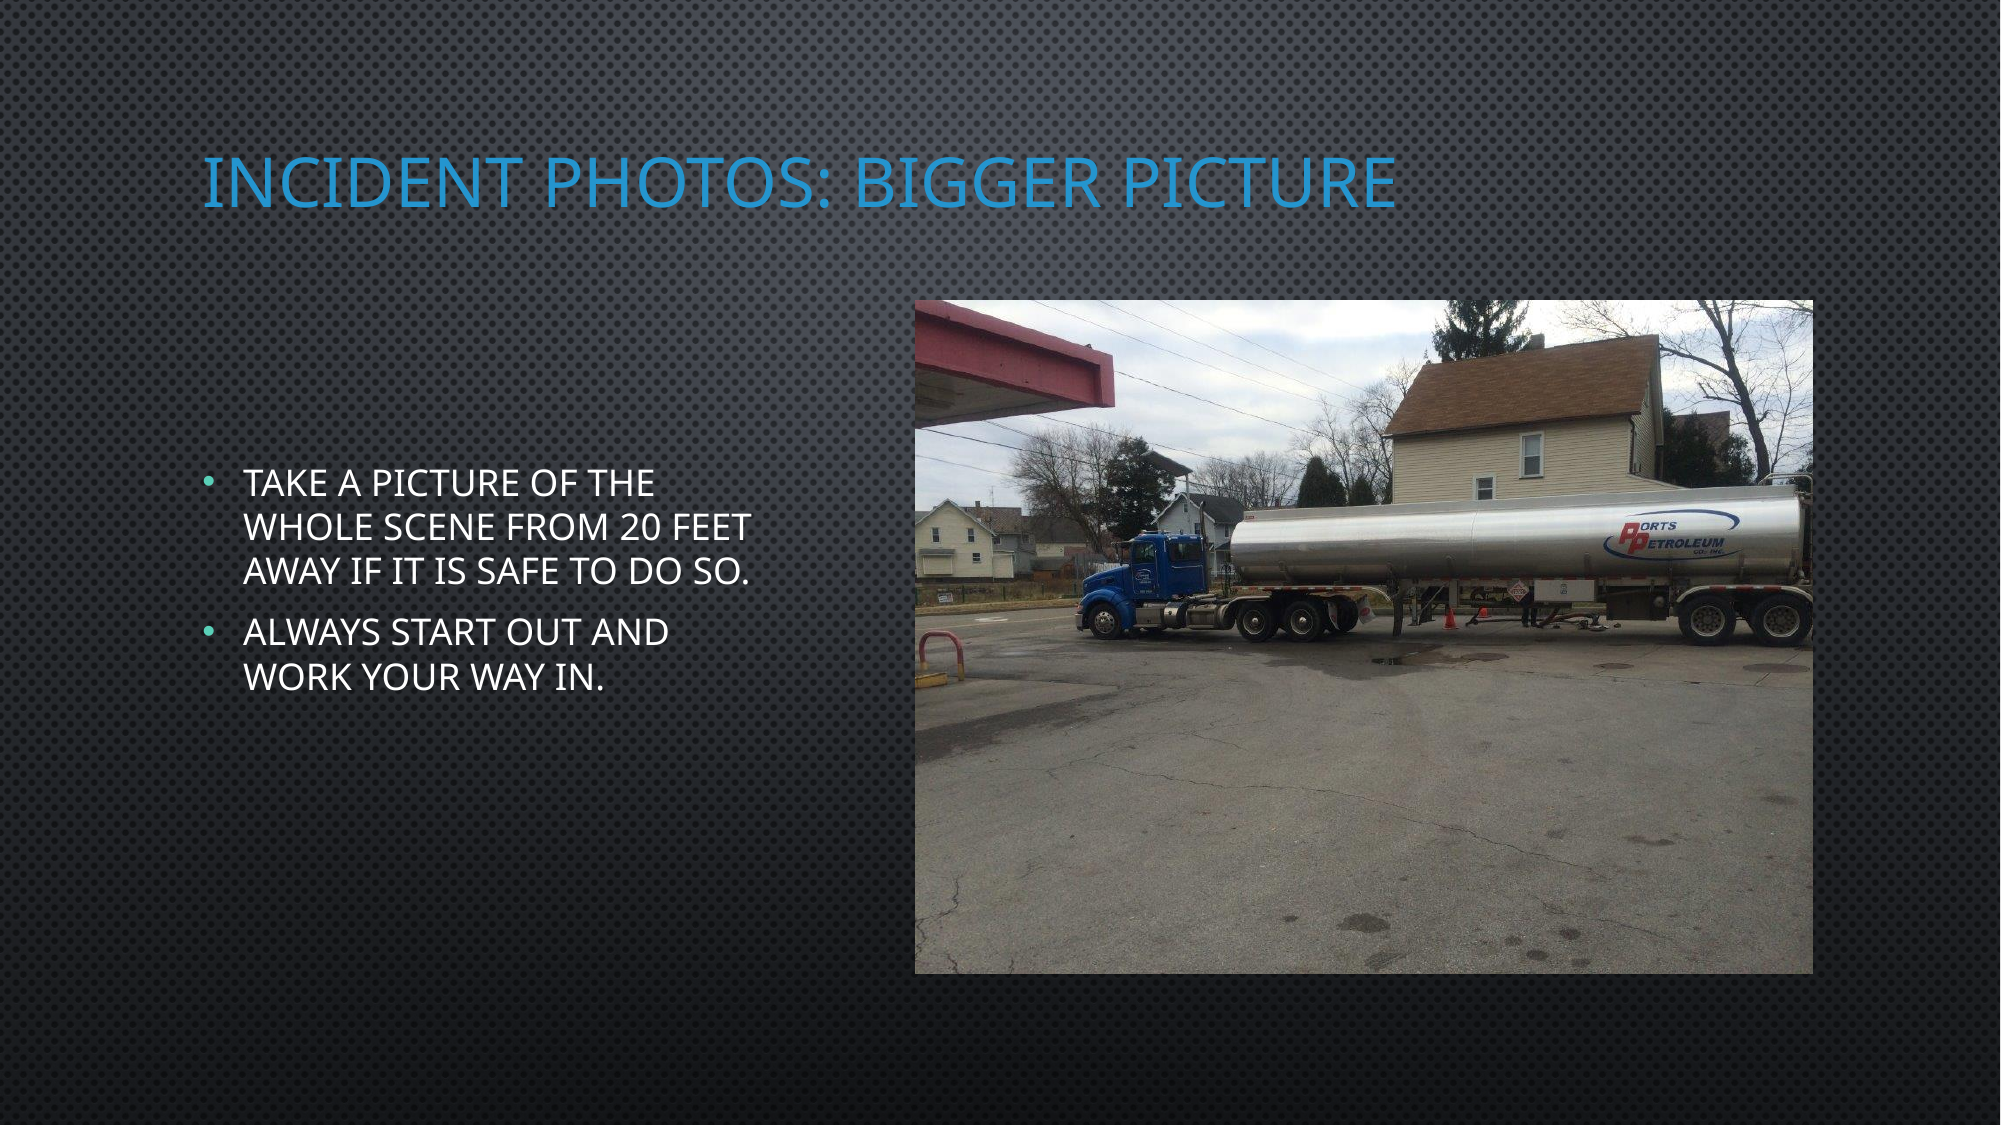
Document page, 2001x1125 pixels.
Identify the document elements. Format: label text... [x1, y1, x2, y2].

list Take a picture of the whole scene from 20 feet away if it is safe to do so. Always start out and work your way in. [187, 428, 770, 729]
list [915, 300, 1813, 975]
title Incident Photos: Bigger Picture [187, 60, 1507, 229]
